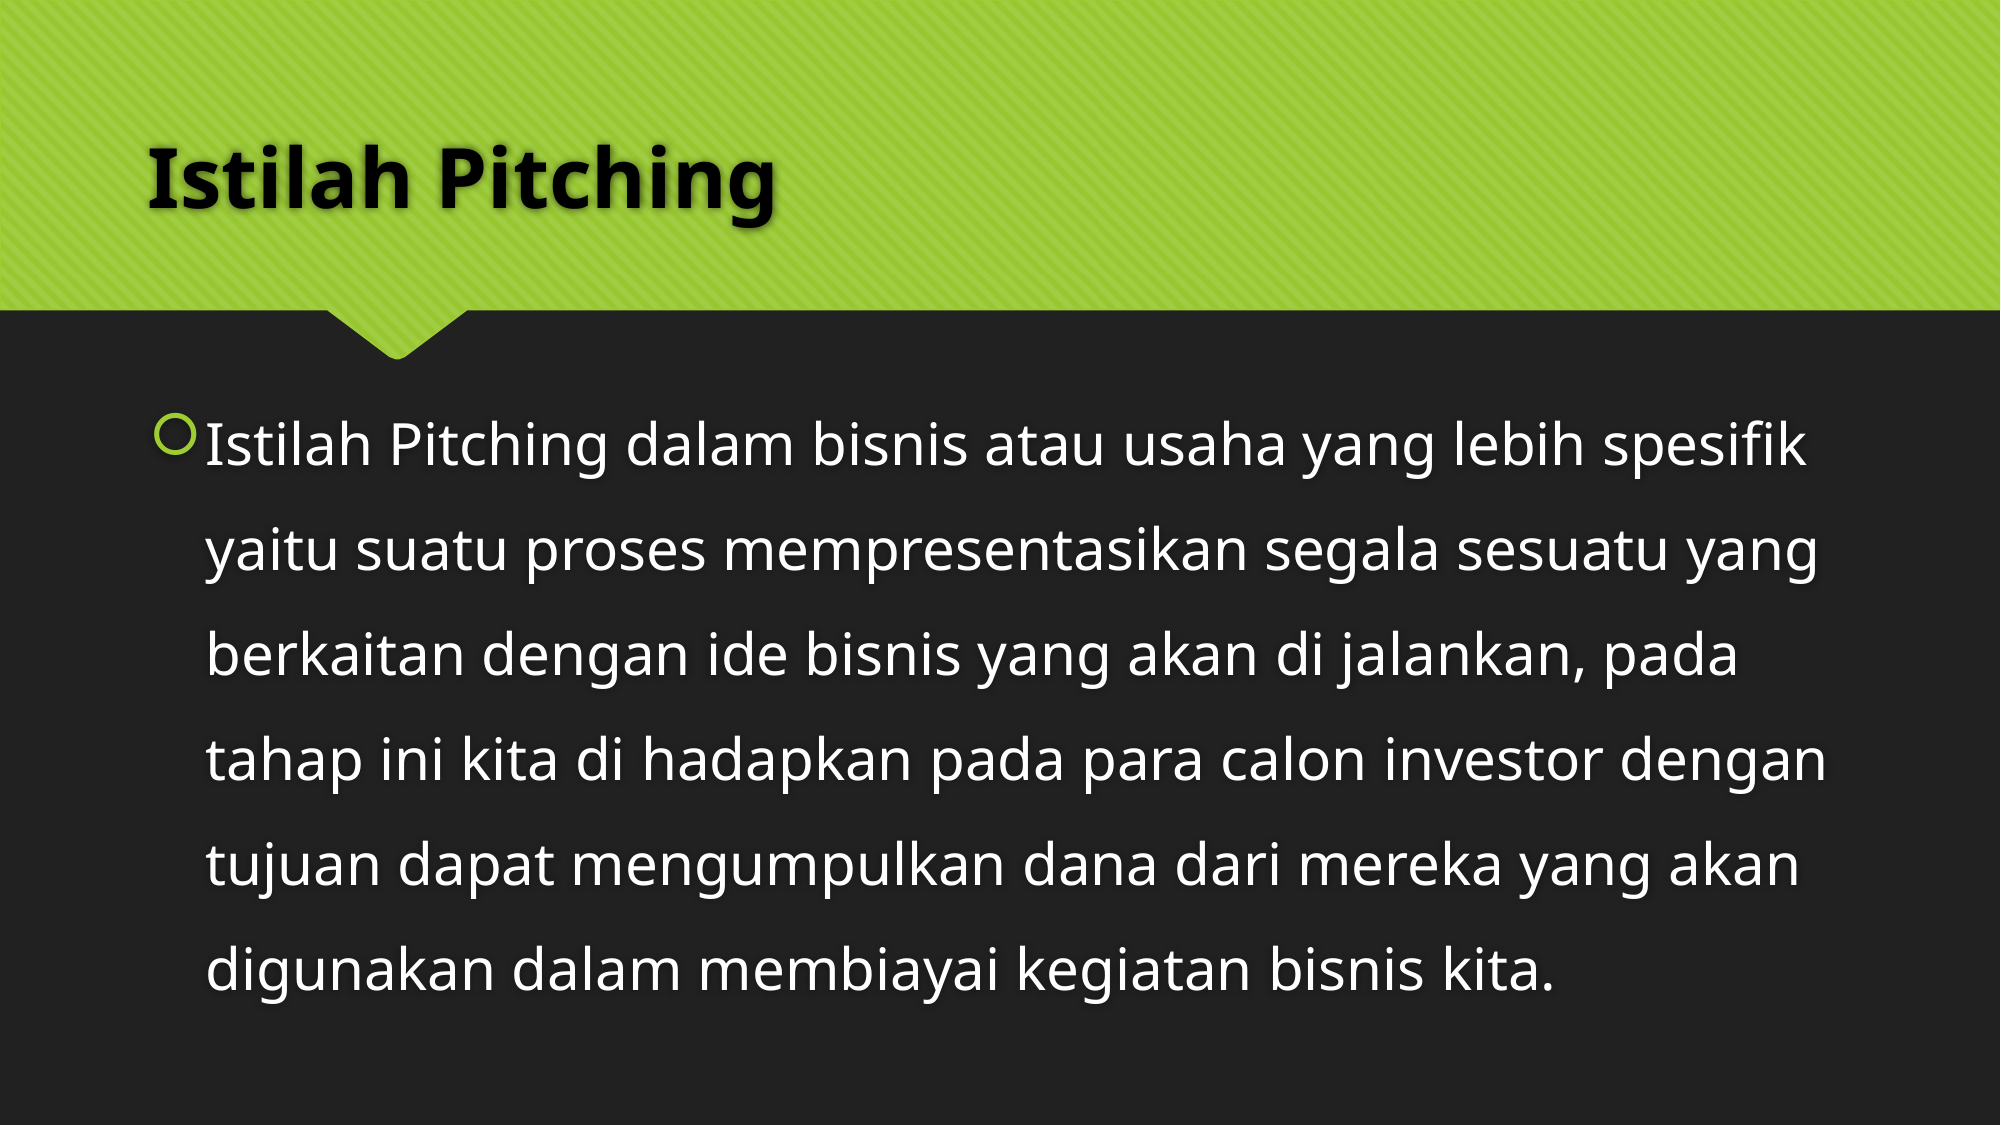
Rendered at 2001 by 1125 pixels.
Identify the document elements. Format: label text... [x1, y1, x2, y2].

list Istilah Pitching dalam bisnis atau usaha yang lebih spesifik yaitu suatu proses mempresentasikan segala sesuatu yang berkaitan dengan ide bisnis yang akan di jalankan, pada tahap ini kita di hadapkan pada para calon investor dengan tujuan dapat mengumpulkan dana dari mereka yang akan digunakan dalam membiayai kegiatan bisnis kita. [134, 364, 1866, 962]
title Istilah Pitching [132, 73, 1868, 233]
